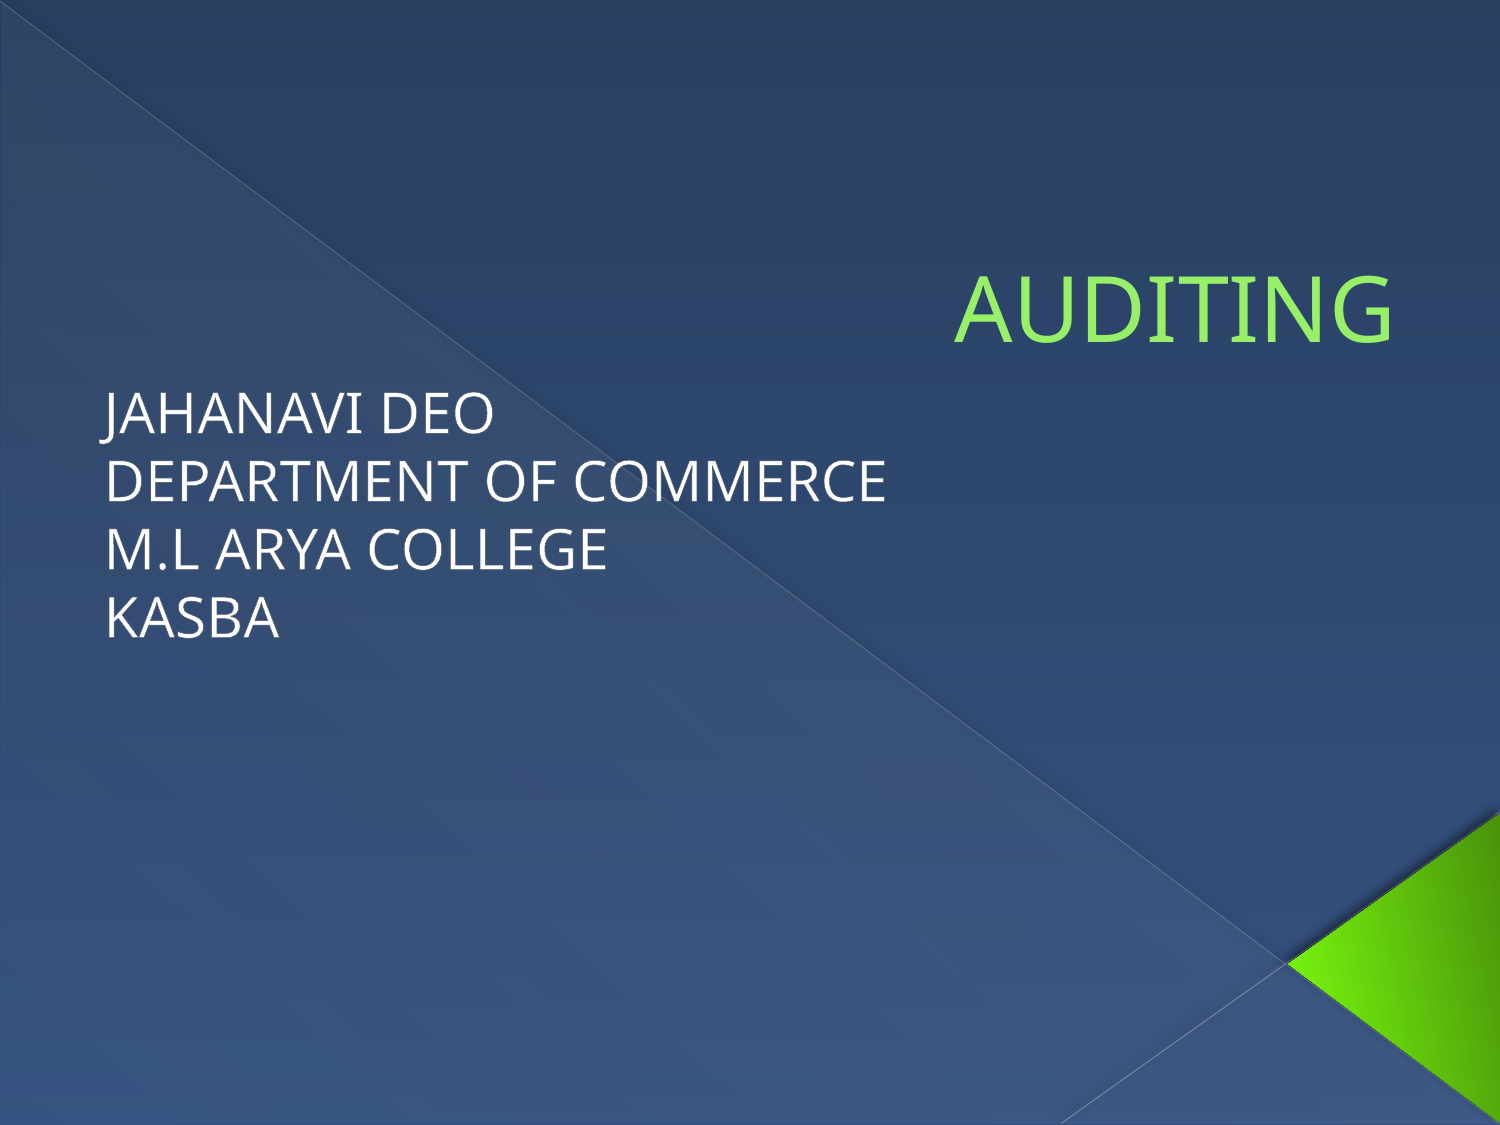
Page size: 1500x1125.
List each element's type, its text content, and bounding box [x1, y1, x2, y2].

title AUDITING [88, 127, 1412, 369]
subtitle JAHANAVI DEO DEPARTMENT OF COMMERCE M.L ARYA COLLEGE KASBA [88, 369, 1412, 657]
